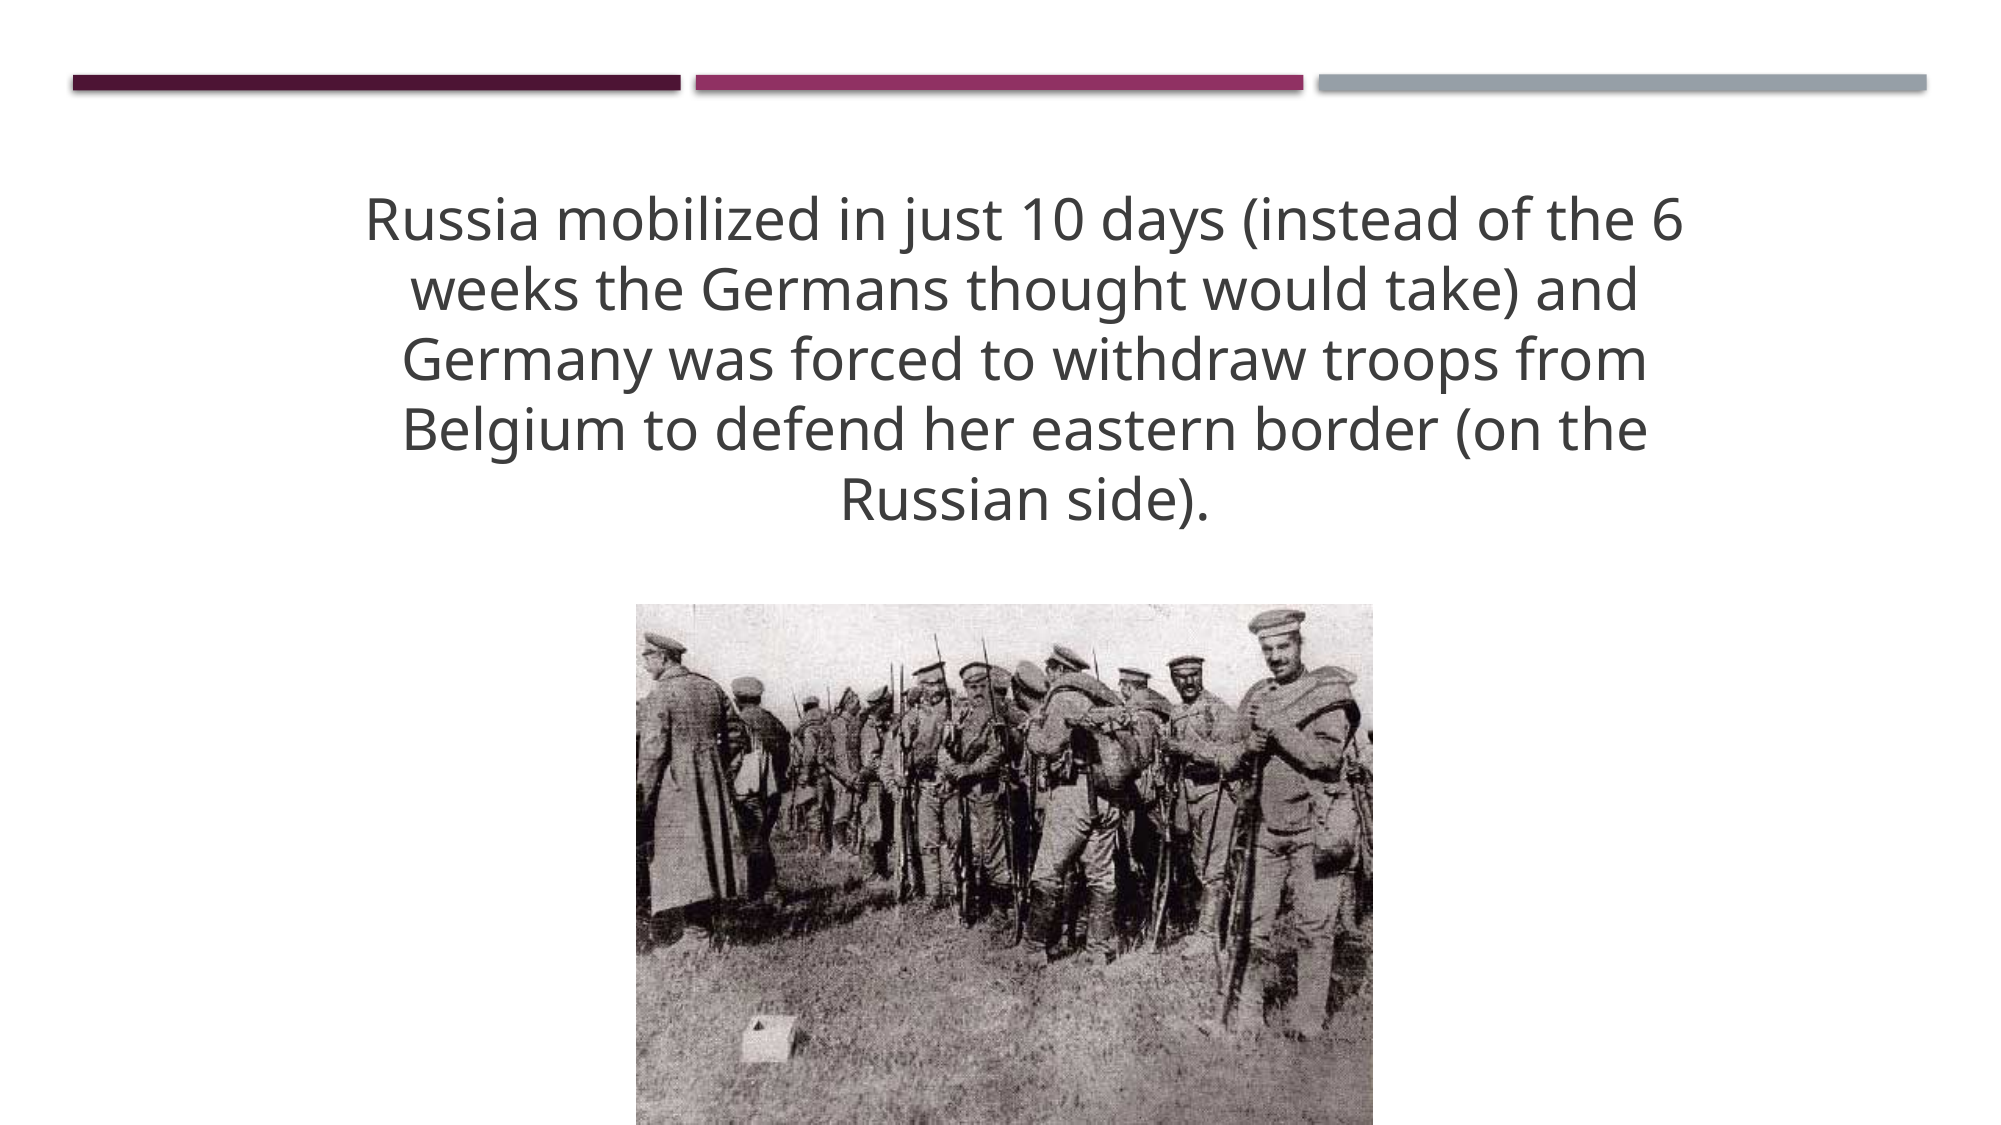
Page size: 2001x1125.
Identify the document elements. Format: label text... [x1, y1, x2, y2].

picture [636, 604, 1374, 1125]
list Russia mobilized in just 10 days (instead of the 6 weeks the Germans thought would take) and Germany was forced to withdraw troops from Belgium to defend her eastern border (on the Russian side). [249, 227, 1750, 553]
title Nobody told the Russians about the Schlieffen Plan! [95, 115, 1905, 311]
